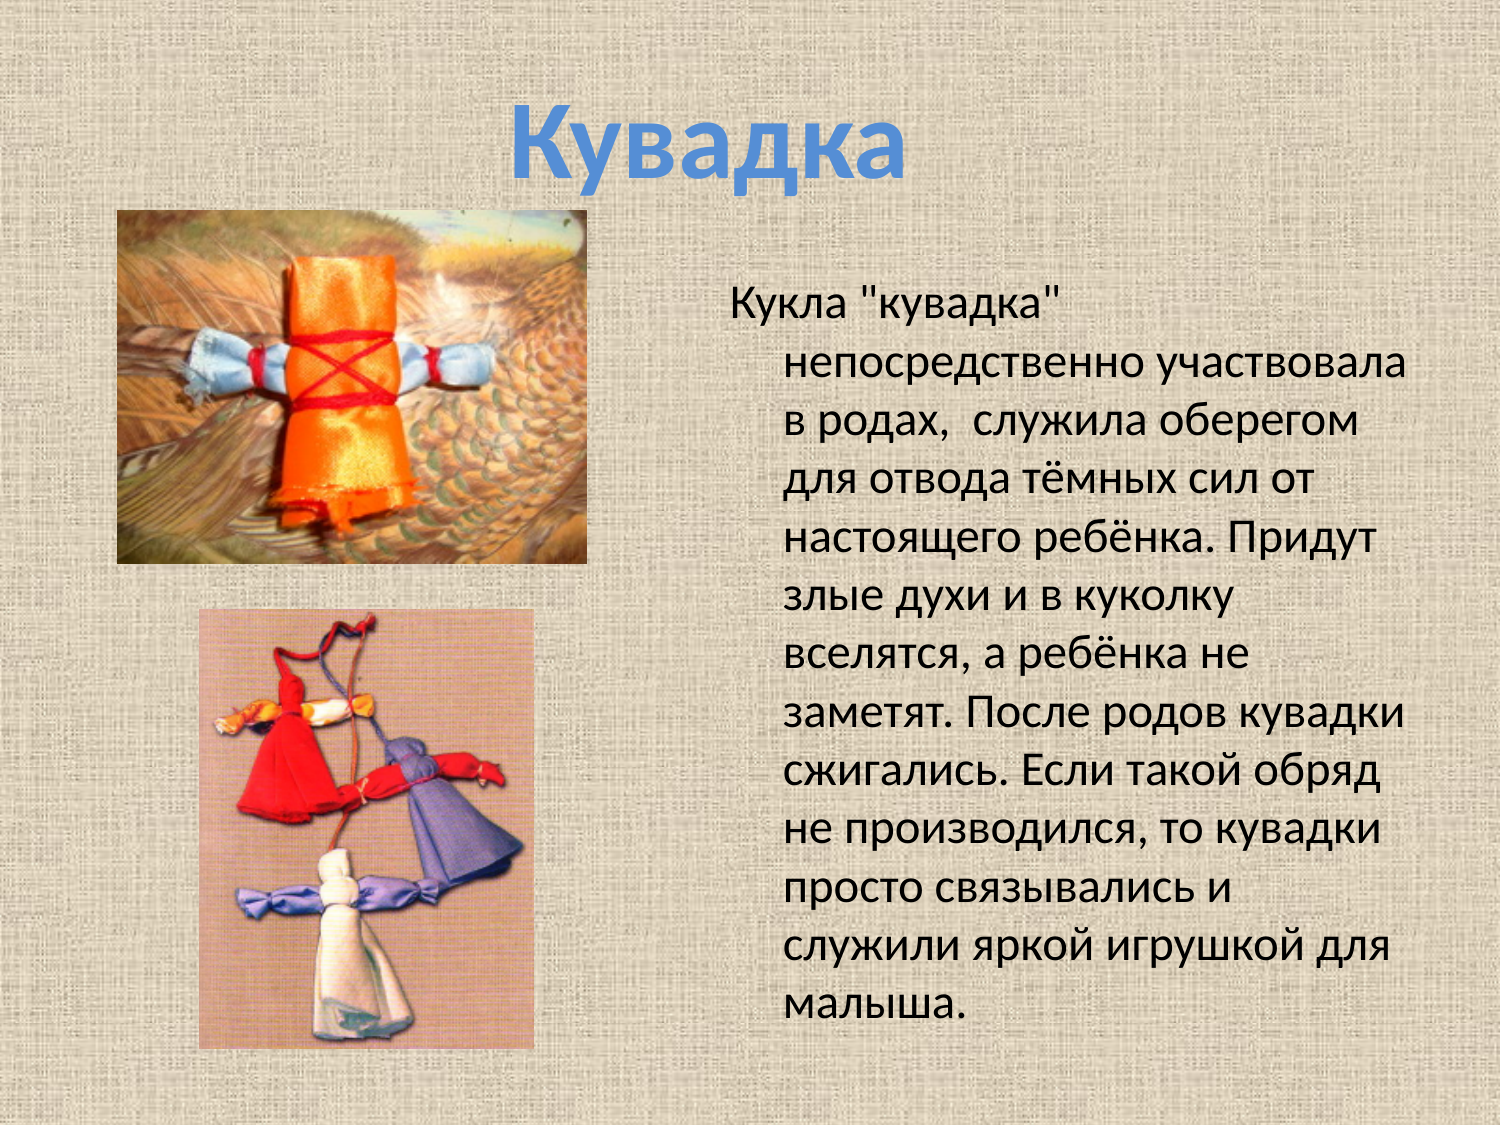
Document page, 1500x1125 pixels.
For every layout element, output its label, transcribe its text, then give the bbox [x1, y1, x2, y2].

picture [0, 0, 1500, 1125]
list Кукла "кувадка" непосредственно участвовала в родах, служила оберегом для отвода тёмных сил от настоящего ребёнка. Придут злые духи и в куколку вселятся, а ребёнка не заметят. После родов кувадки сжигались. Если такой обряд не производился, то кувадки просто связывались и служили яркой игрушкой для малыша. [714, 262, 1425, 1067]
text_box Кувадка [494, 58, 925, 209]
